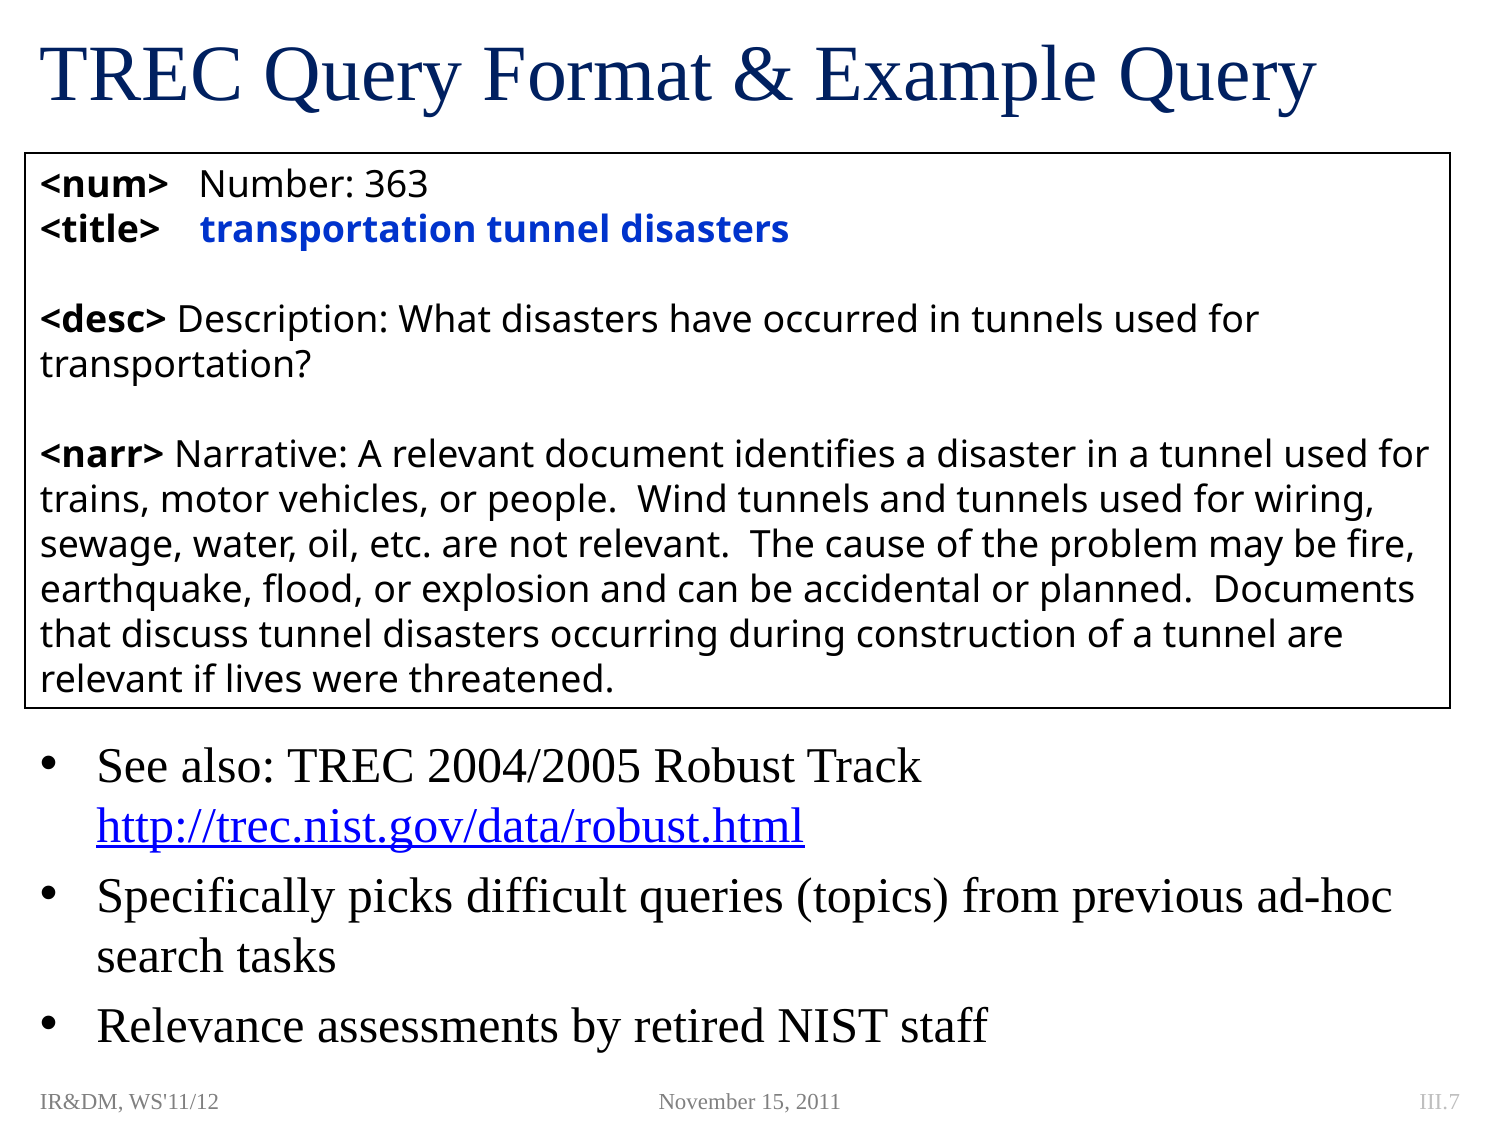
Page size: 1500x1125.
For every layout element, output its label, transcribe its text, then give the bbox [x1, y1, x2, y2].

title TREC Query Format & Example Query [24, 12, 1475, 125]
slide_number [575, 1074, 925, 1125]
text_box <num> Number: 363 <title> transportation tunnel disasters <desc> Description: What disasters have occurred in tunnels used for transportation? <narr> Narrative: A relevant document identifies a disaster in a tunnel used for trains, motor vehicles, or people. Wind tunnels and tunnels used for wiring, sewage, water, oil, etc. are not relevant. The cause of the problem may be fire, earthquake, flood, or explosion and can be accidental or planned. Documents that discuss tunnel disasters occurring during construction of a tunnel are relevant if lives were threatened. [24, 152, 1450, 708]
footer IR&DM, WS'11/12 [24, 1074, 475, 1125]
list See also: TREC 2004/2005 Robust Track http://trec.nist.gov/data/robust.html Specifically picks difficult queries (topics) from previous ad-hoc search tasks Relevance assessments by retired NIST staff [24, 725, 1475, 950]
slide_number III.7 [1149, 1074, 1475, 1125]
